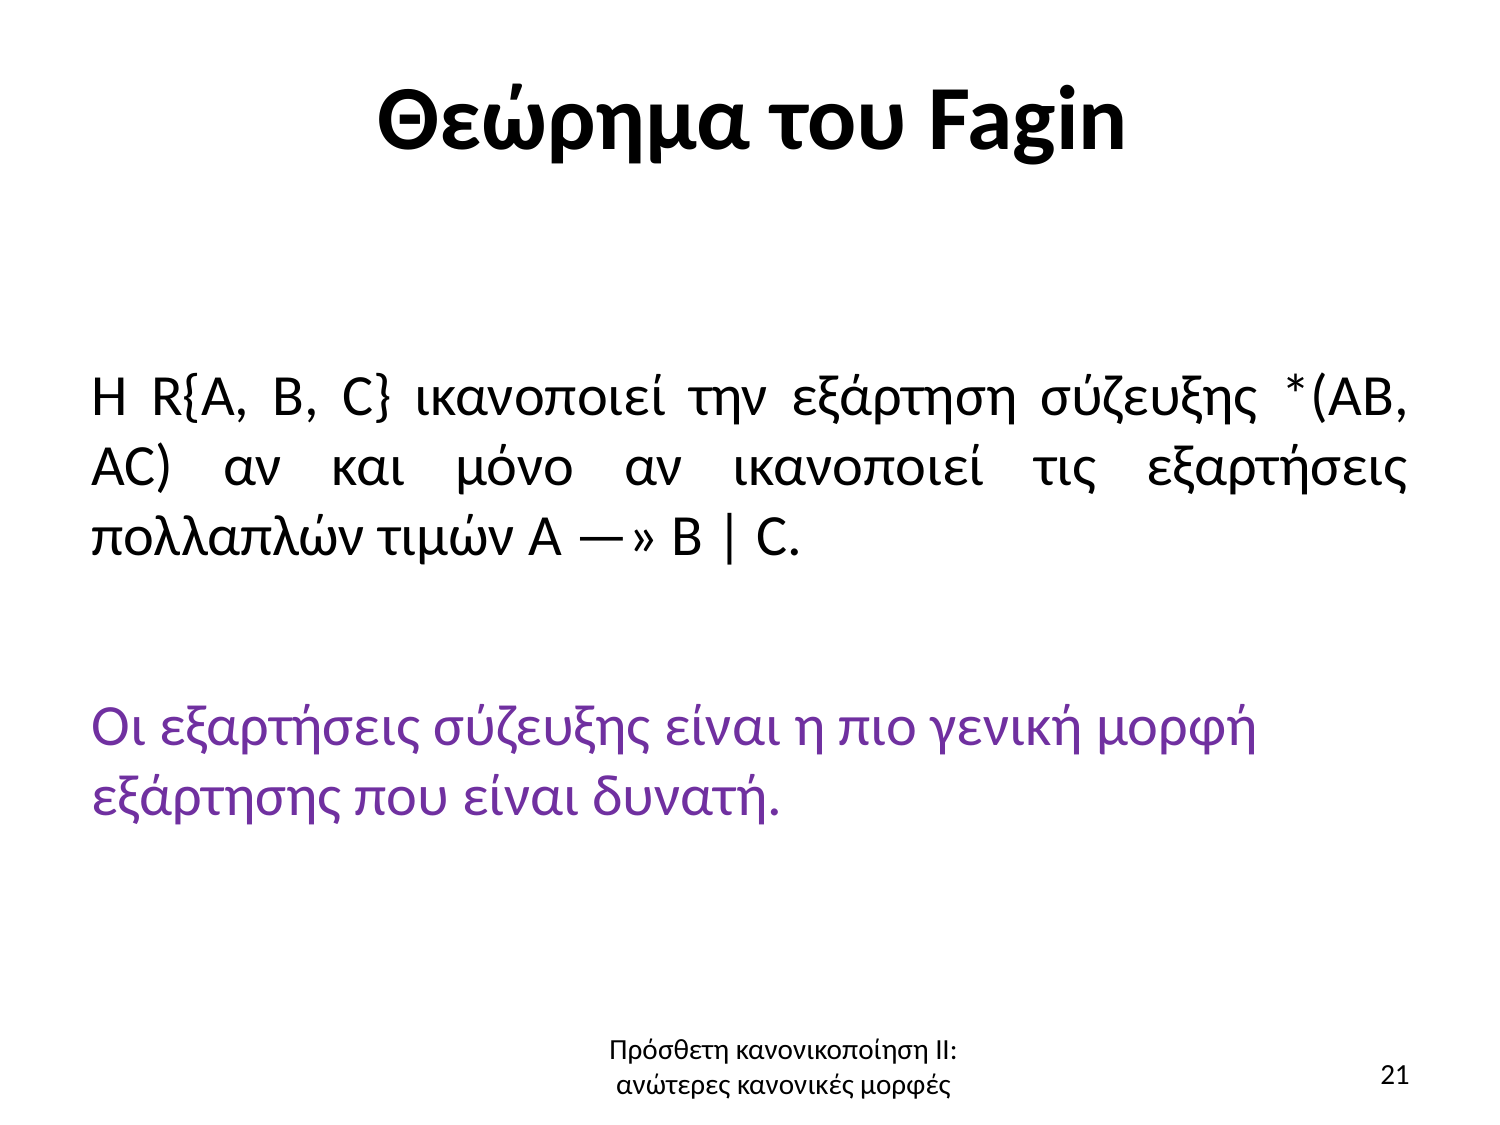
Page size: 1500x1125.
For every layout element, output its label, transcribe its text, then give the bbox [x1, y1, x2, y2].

slide_number 21 [1074, 1042, 1425, 1103]
text_box Πρόσθετη κανονικοποίηση ΙΙ: ανώτερες κανονικές μορφές [521, 1023, 1046, 1106]
text_box Η R{A, B, C} ικανοποιεί την εξάρτηση σύζευξης *(AB, AC) αν και μόνο αν ικανοποιεί τις εξαρτήσεις πολλαπλών τιμών Α —» Β | C. Οι εξαρτήσεις σύζευξης είναι η πιο γενική μορφή εξάρτησης που είναι δυνατή. [76, 349, 1424, 858]
title Θεώρημα του Fagin [5, 17, 1500, 209]
